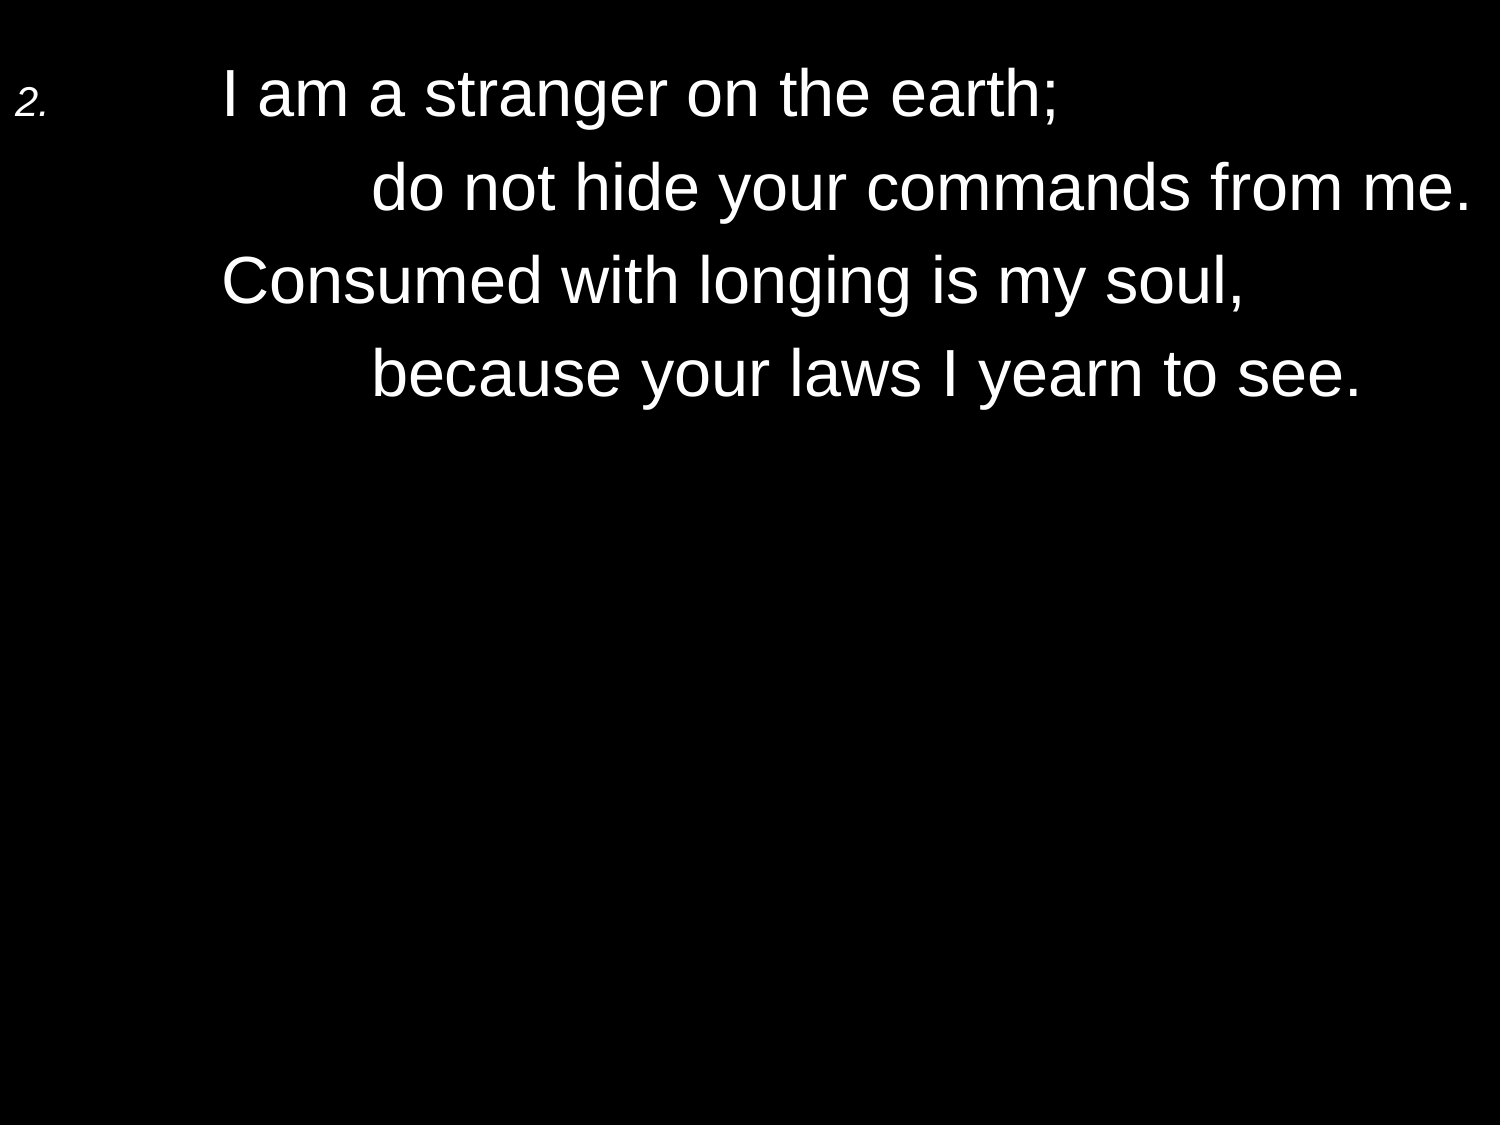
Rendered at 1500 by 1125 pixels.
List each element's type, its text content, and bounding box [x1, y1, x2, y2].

list 2. I am a stranger on the earth; do not hide your commands from me. Consumed with longing is my soul, because your laws I yearn to see. [0, 42, 1500, 1047]
